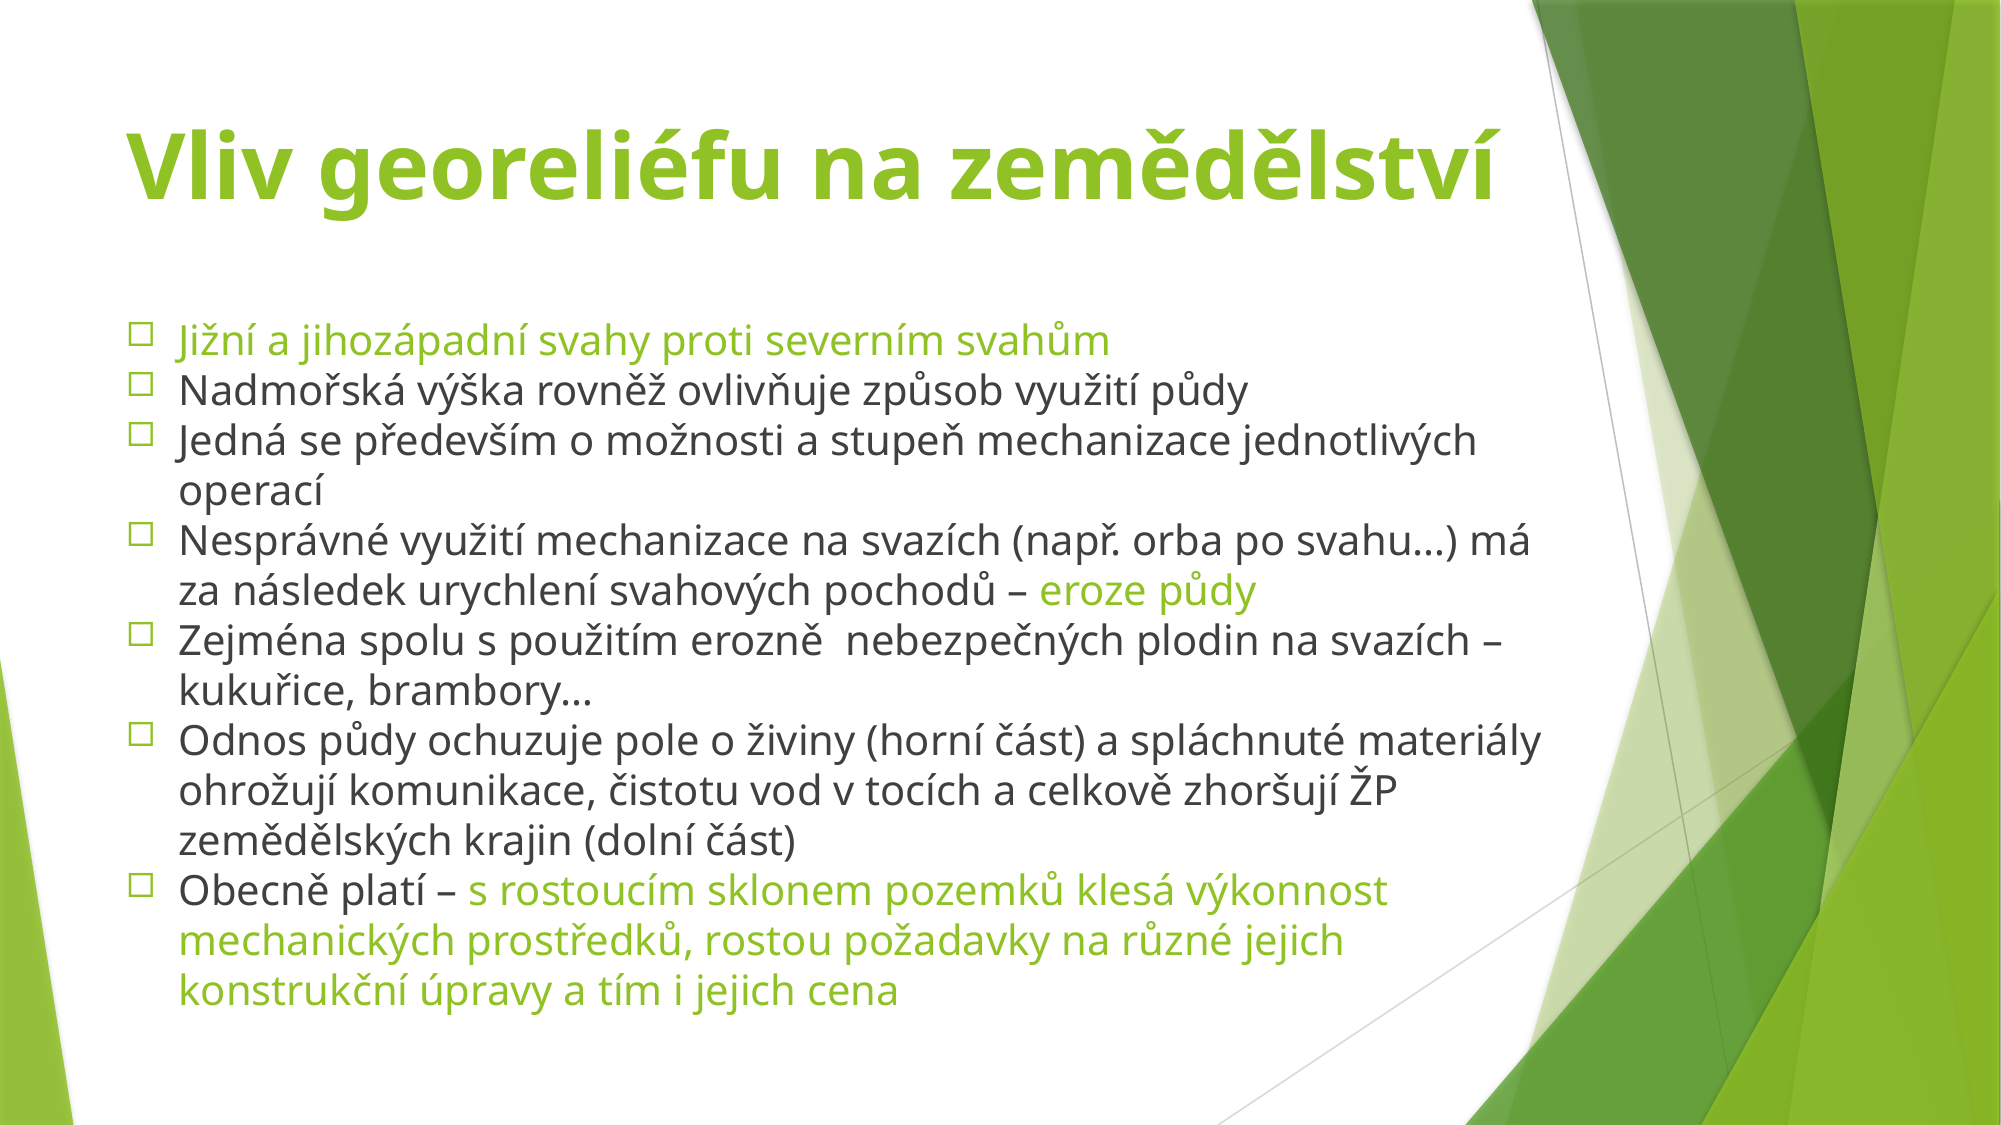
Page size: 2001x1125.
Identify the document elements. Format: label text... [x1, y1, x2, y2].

title Vliv georeliéfu na zemědělství [111, 99, 1522, 306]
list Jižní a jihozápadní svahy proti severním svahům Nadmořská výška rovněž ovlivňuje způsob využití půdy Jedná se především o možnosti a stupeň mechanizace jednotlivých operací Nesprávné využití mechanizace na svazích (např. orba po svahu…) má za následek urychlení svahových pochodů – eroze půdy Zejména spolu s použitím erozně nebezpečných plodin na svazích – kukuřice, brambory… Odnos půdy ochuzuje pole o živiny (horní část) a spláchnuté materiály ohrožují komunikace, čistotu vod v tocích a celkově zhoršují ŽP zemědělských krajin (dolní část) Obecně platí – s rostoucím sklonem pozemků klesá výkonnost mechanických prostředků, rostou požadavky na různé jejich konstrukční úpravy a tím i jejich cena [111, 306, 1560, 1058]
